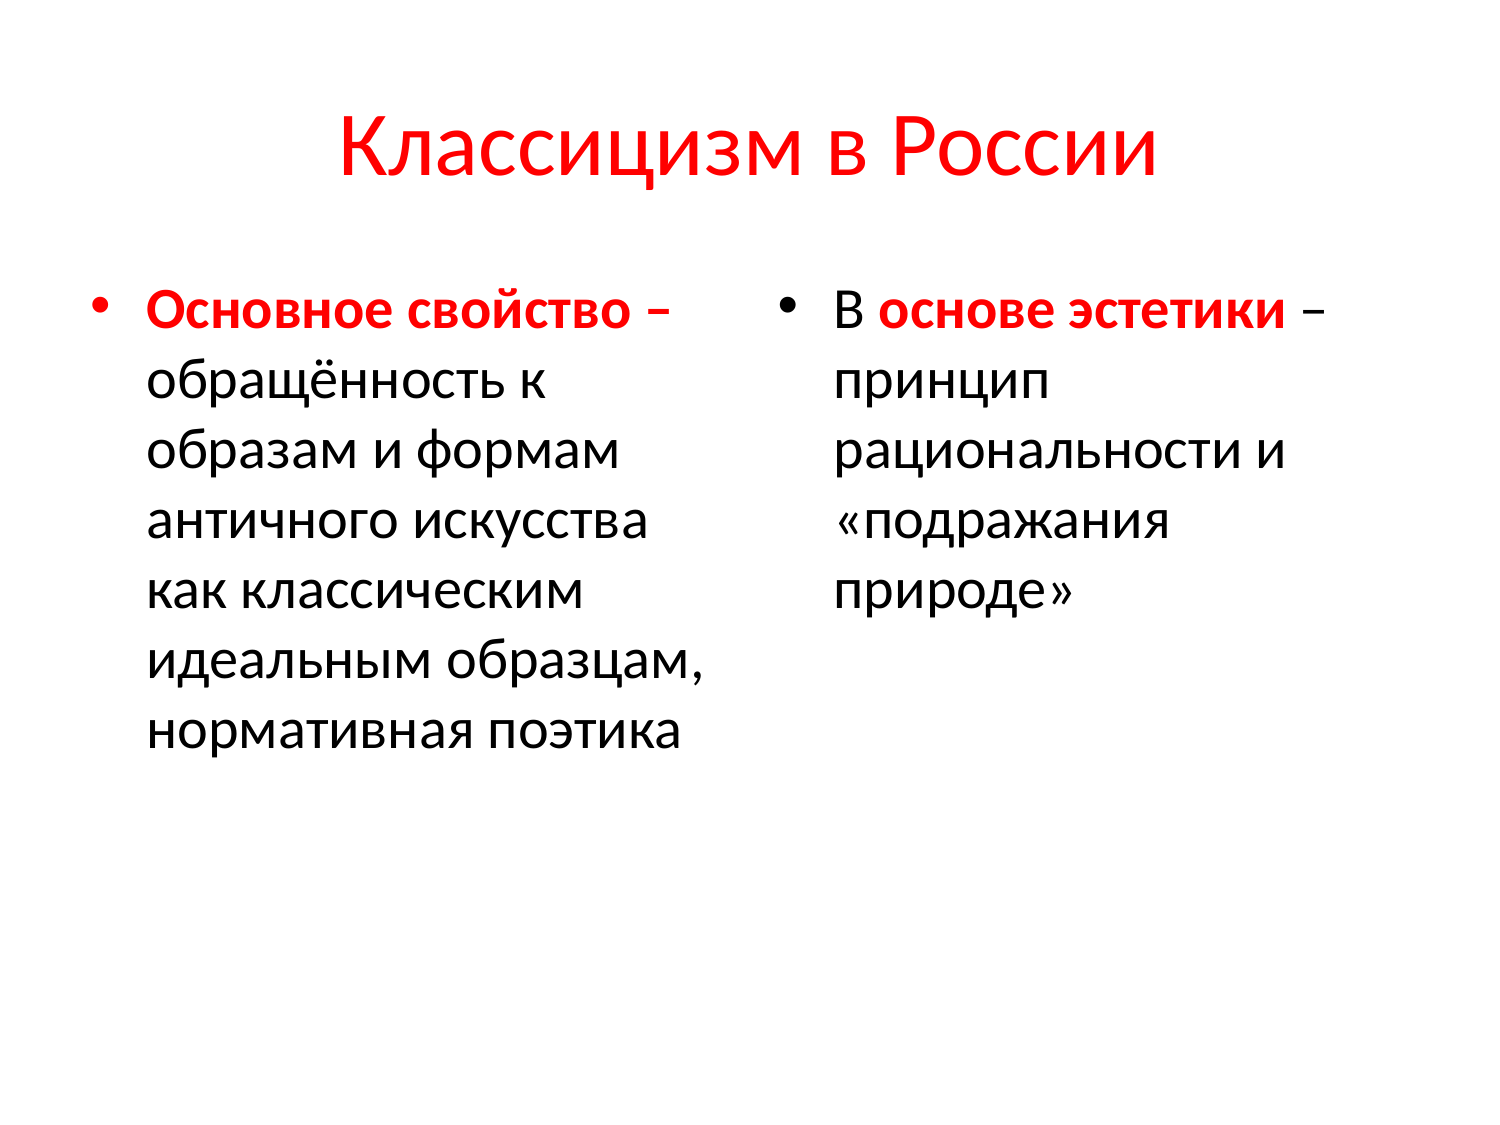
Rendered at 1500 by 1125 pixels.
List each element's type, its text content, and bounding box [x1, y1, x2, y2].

list Основное свойство – обращённость к образам и формам античного искусства как классическим идеальным образцам, нормативная поэтика [75, 262, 738, 1005]
list В основе эстетики – принцип рациональности и «подражания природе» [762, 262, 1425, 1005]
title Классицизм в России [75, 45, 1425, 233]
